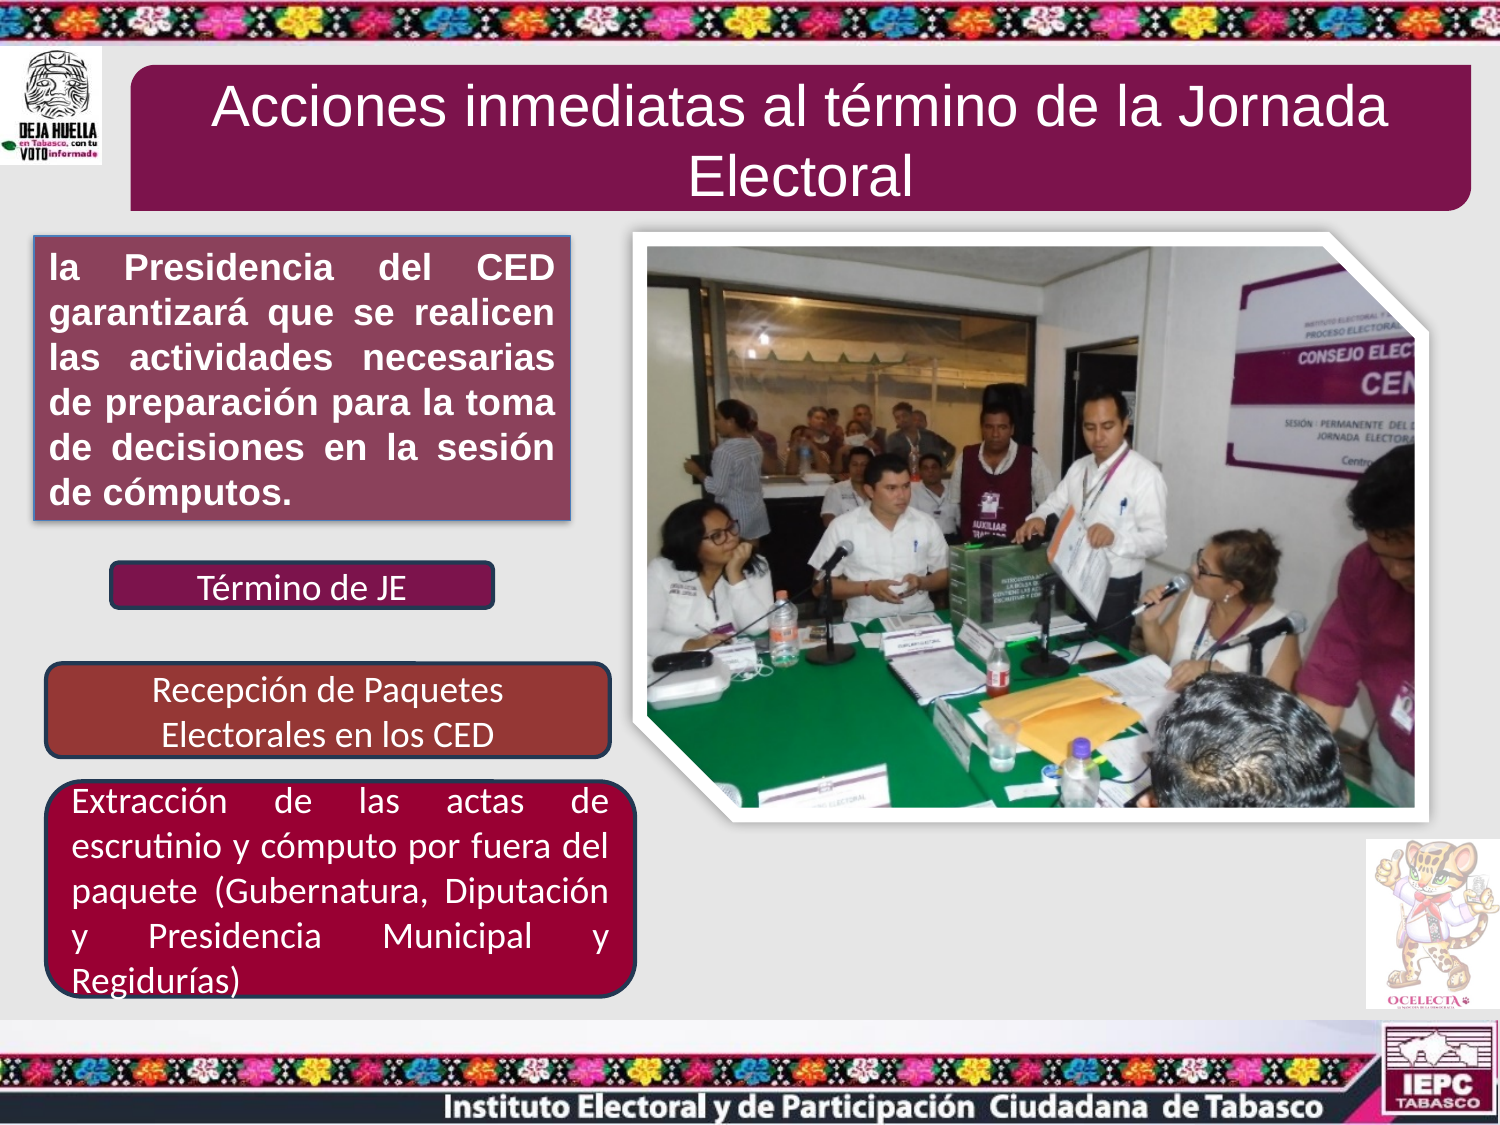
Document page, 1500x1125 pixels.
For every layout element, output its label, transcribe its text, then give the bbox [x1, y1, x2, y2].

text_box Acciones inmediatas al término de la Jornada Electoral [128, 174, 1474, 214]
picture [1366, 839, 1500, 1009]
picture [639, 238, 1423, 816]
text_box la Presidencia del CED garantizará que se realicen las actividades necesarias de preparación para la toma de decisiones en la sesión de cómputos. [33, 235, 571, 521]
text_box Recepción de Paquetes Electorales en los CED [43, 661, 612, 760]
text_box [0, 0, 1500, 165]
text_box Término de JE [109, 560, 496, 610]
picture [0, 1020, 1498, 1125]
text_box Extracción de las actas de escrutinio y cómputo por fuera del paquete (Gubernatura, Diputación y Presidencia Municipal y Regidurías) [43, 779, 638, 999]
